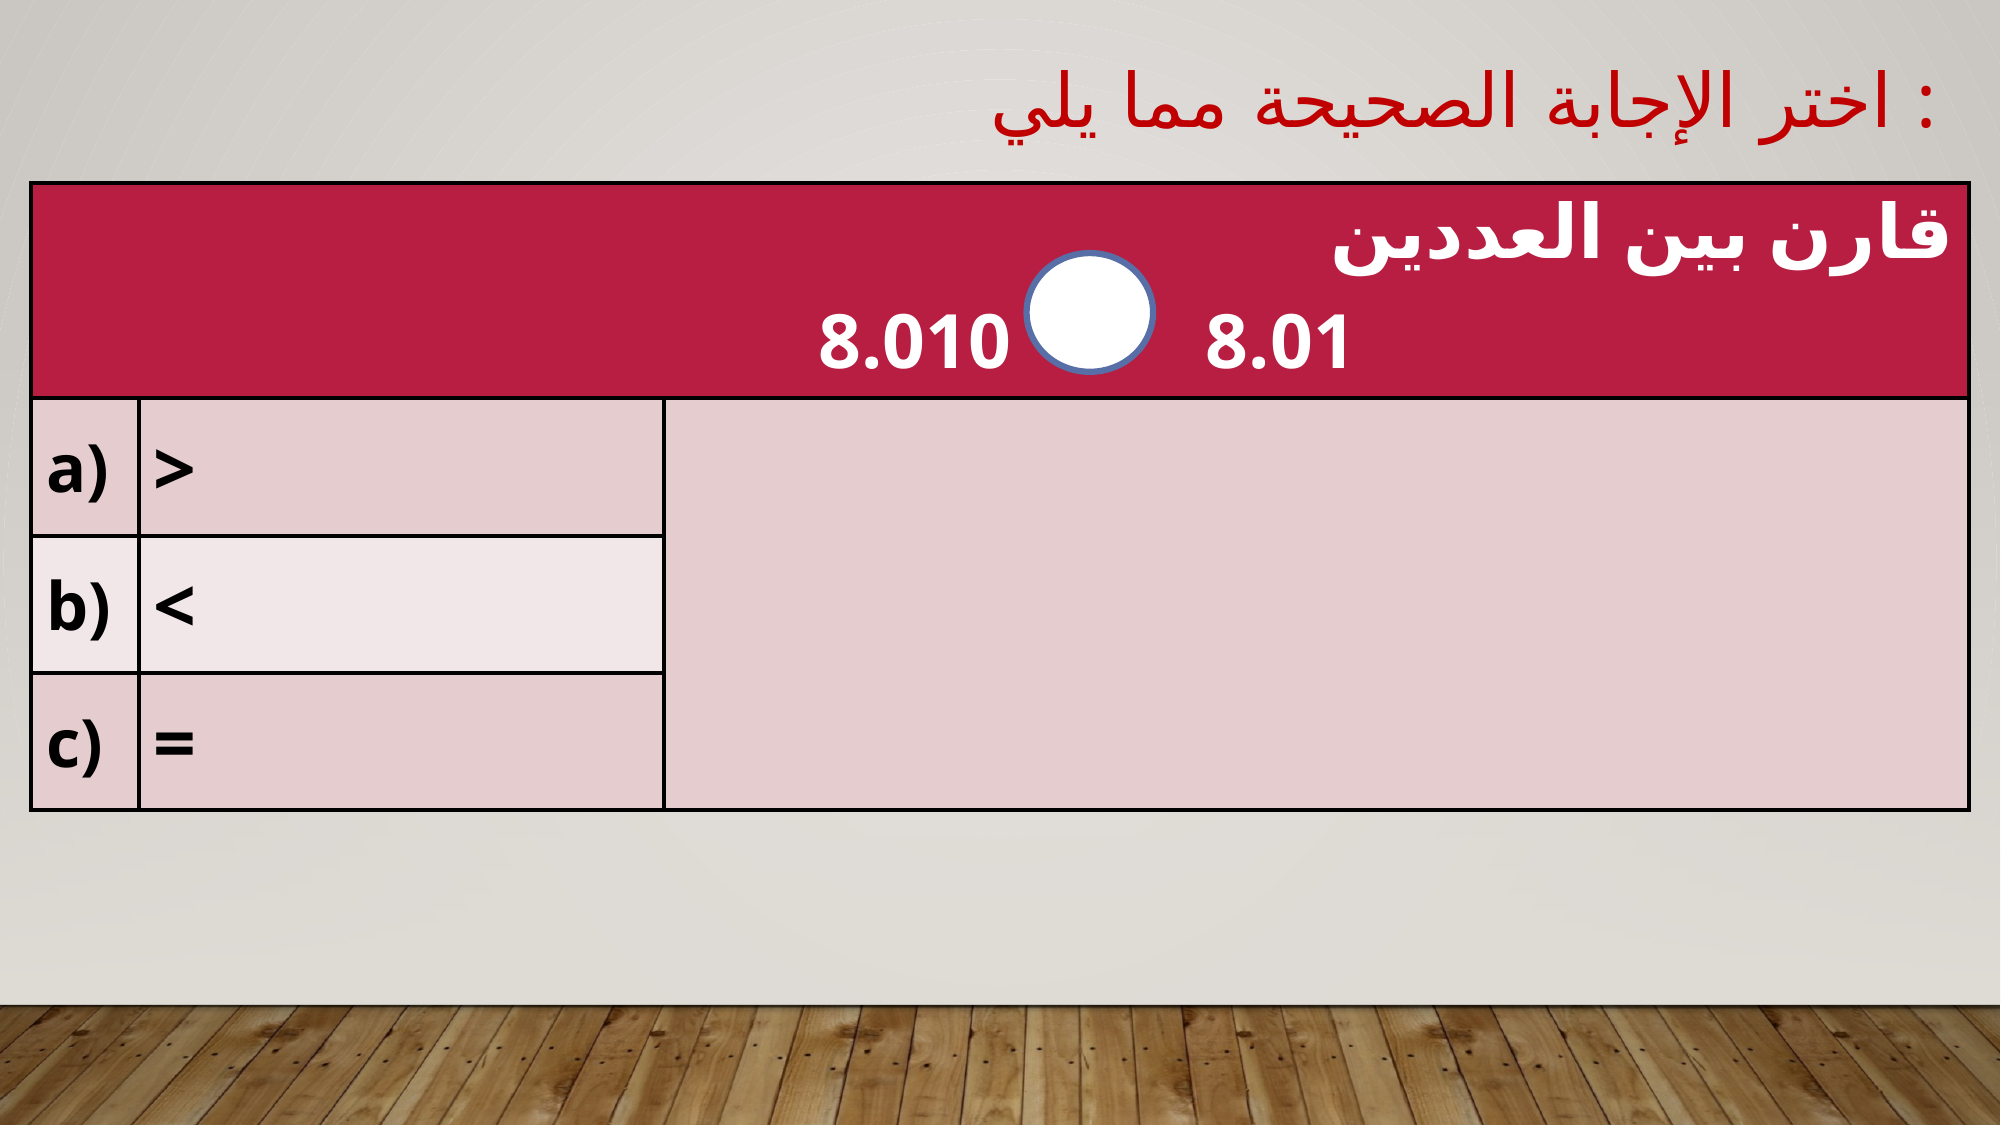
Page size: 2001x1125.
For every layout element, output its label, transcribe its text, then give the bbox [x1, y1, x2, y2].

text_box [1025, 251, 1155, 374]
picture [0, 1005, 2000, 1125]
table_header قارن بين العددين 8.010 8.01 [33, 185, 1967, 396]
table_cell c) [33, 675, 137, 808]
table_cell a) [33, 400, 137, 534]
table_cell [666, 400, 1967, 808]
table_cell < [141, 538, 662, 671]
table_cell = [141, 675, 662, 808]
table_cell b) [33, 538, 137, 671]
table_cell > [141, 400, 662, 534]
text_box اختر الإجابة الصحيحة مما يلي : [953, 21, 1952, 144]
